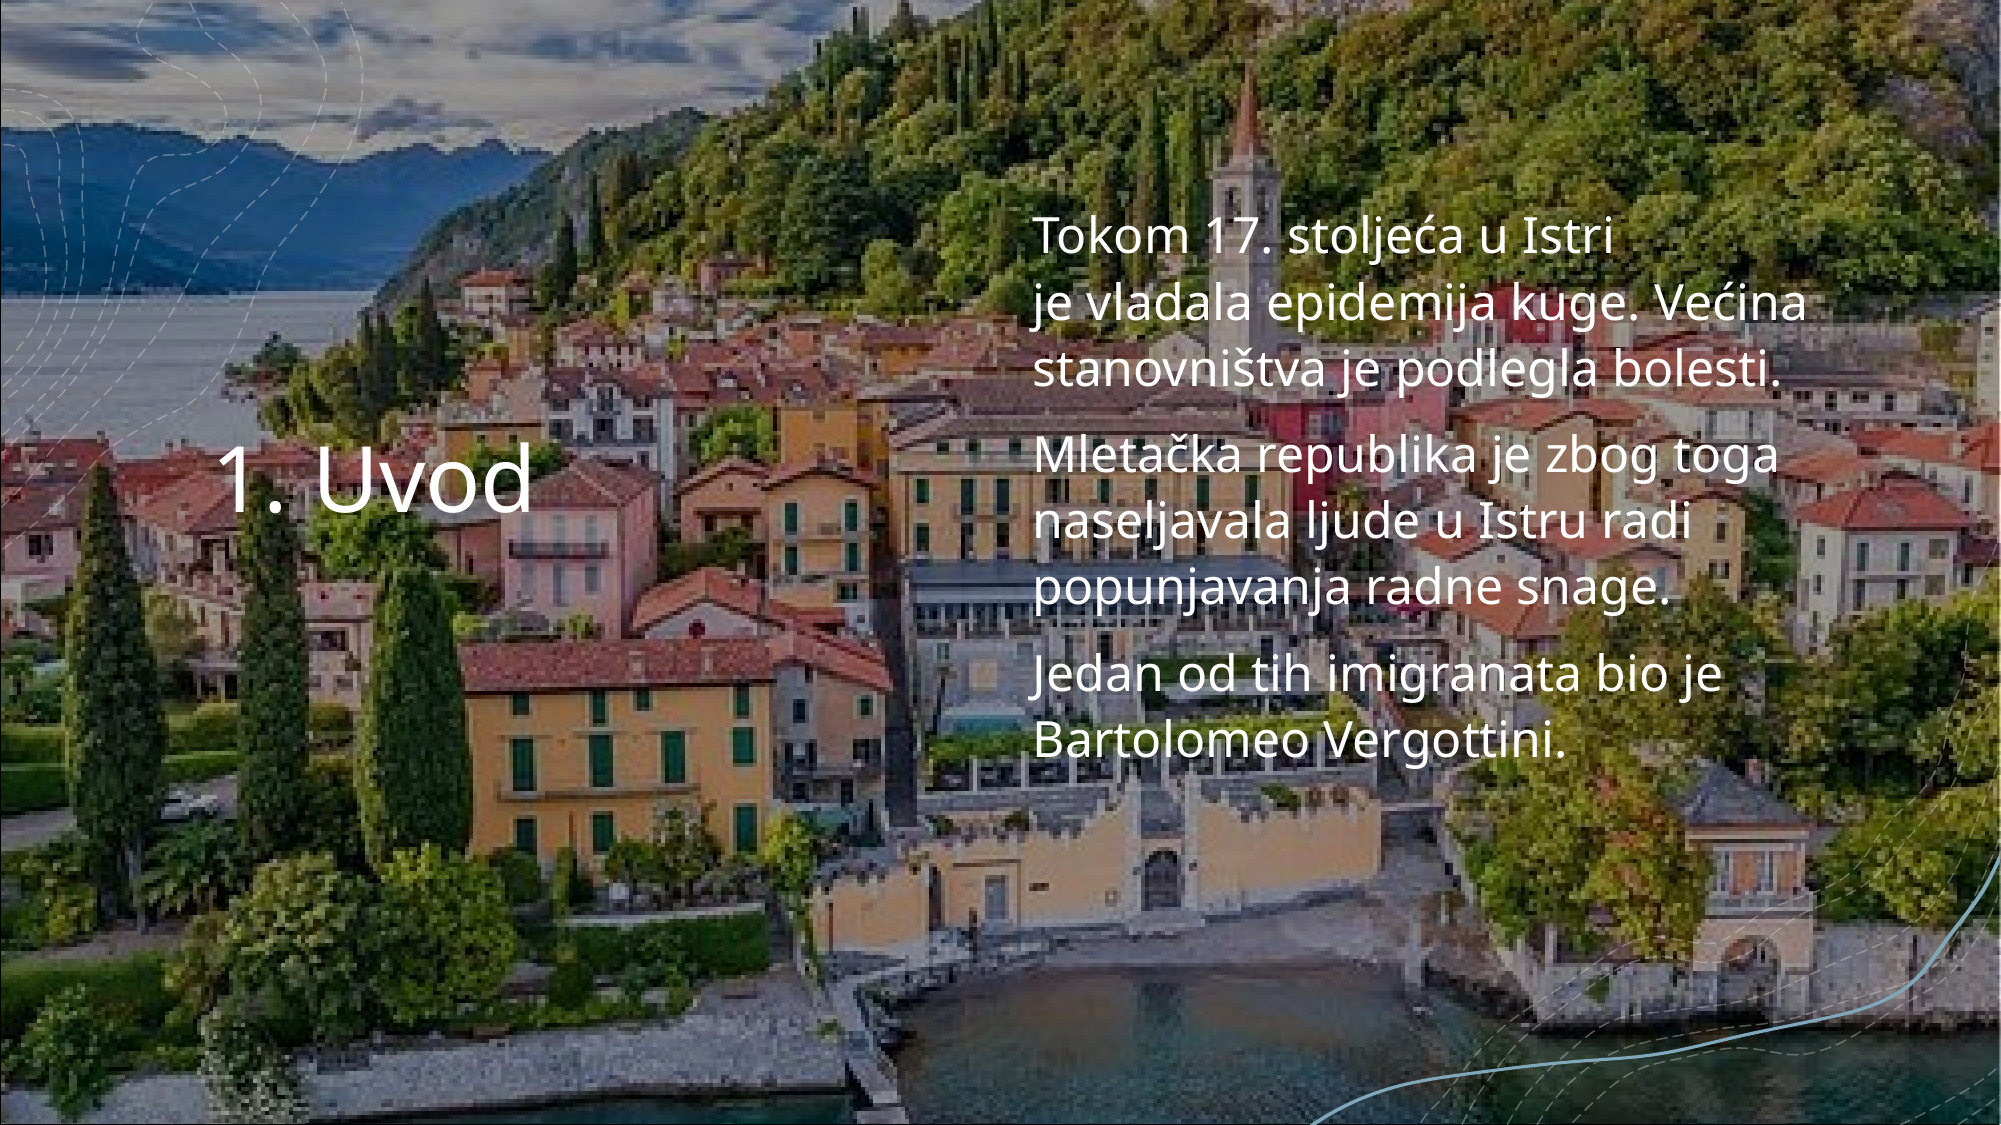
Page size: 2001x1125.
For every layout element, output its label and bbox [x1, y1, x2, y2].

text_box [1, 2, 363, 549]
picture [1, 0, 2000, 1124]
text_box [1309, 537, 2000, 1125]
